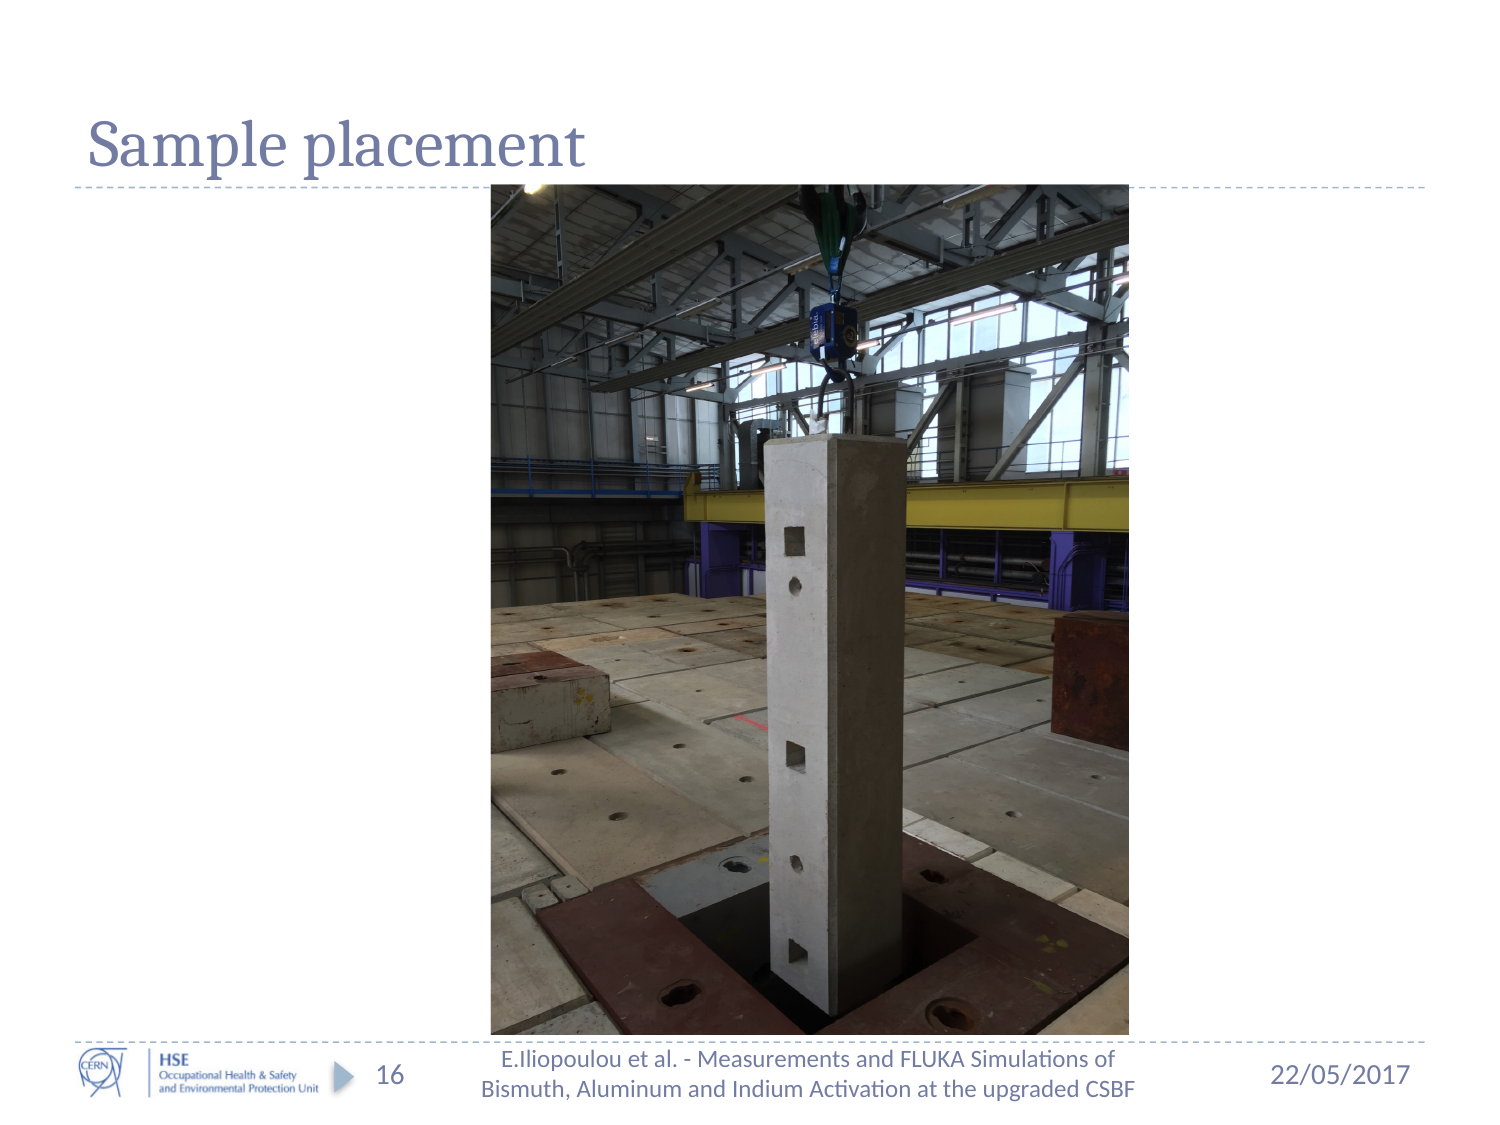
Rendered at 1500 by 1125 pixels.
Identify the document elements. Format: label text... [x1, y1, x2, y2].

title Sample placement [75, 37, 1425, 188]
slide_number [1152, 1042, 1426, 1103]
slide_number 16 [360, 1042, 455, 1103]
picture [383, 185, 1235, 1034]
footer E.Iliopoulou et al. - Measurements and FLUKA Simulations of Bismuth, Aluminum and Indium Activation at the upgraded CSBF [466, 1042, 1152, 1103]
picture [76, 1047, 325, 1099]
